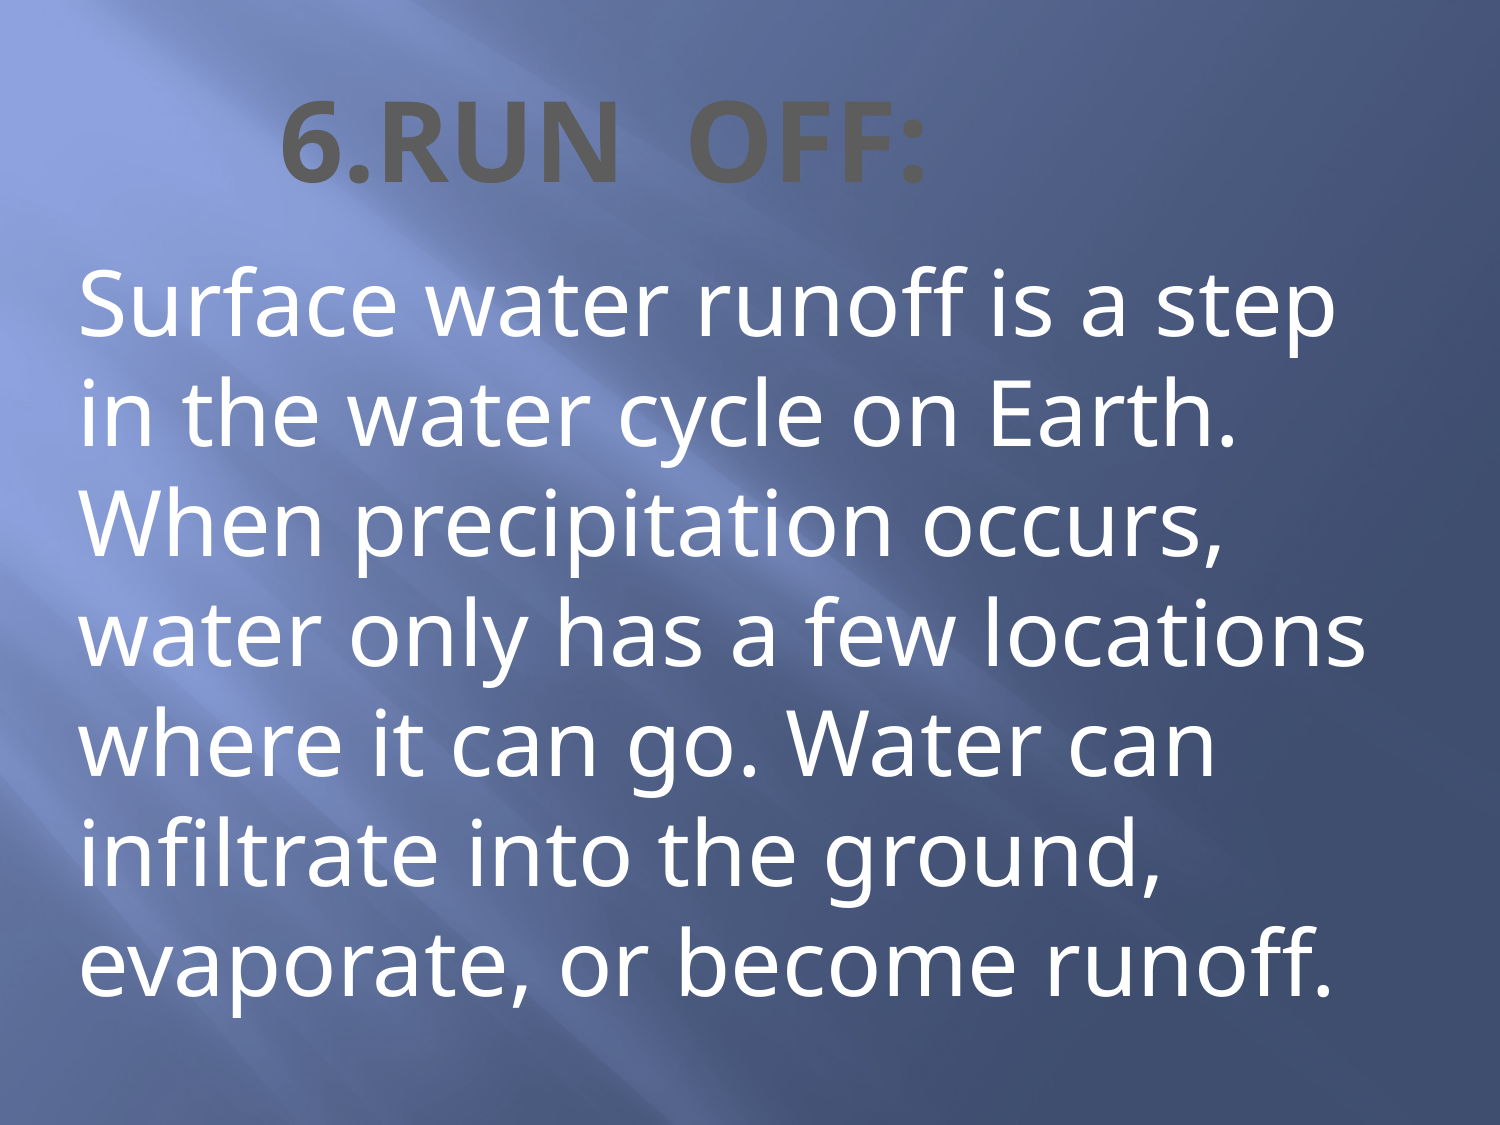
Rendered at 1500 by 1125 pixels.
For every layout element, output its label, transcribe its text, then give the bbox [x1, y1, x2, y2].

text_box Surface water runoff is a step in the water cycle on Earth. When precipitation occurs, water only has a few locations where it can go. Water can infiltrate into the ground, evaporate, or become runoff. [62, 237, 1450, 1022]
text_box 6.RUN OFF: [264, 62, 945, 213]
